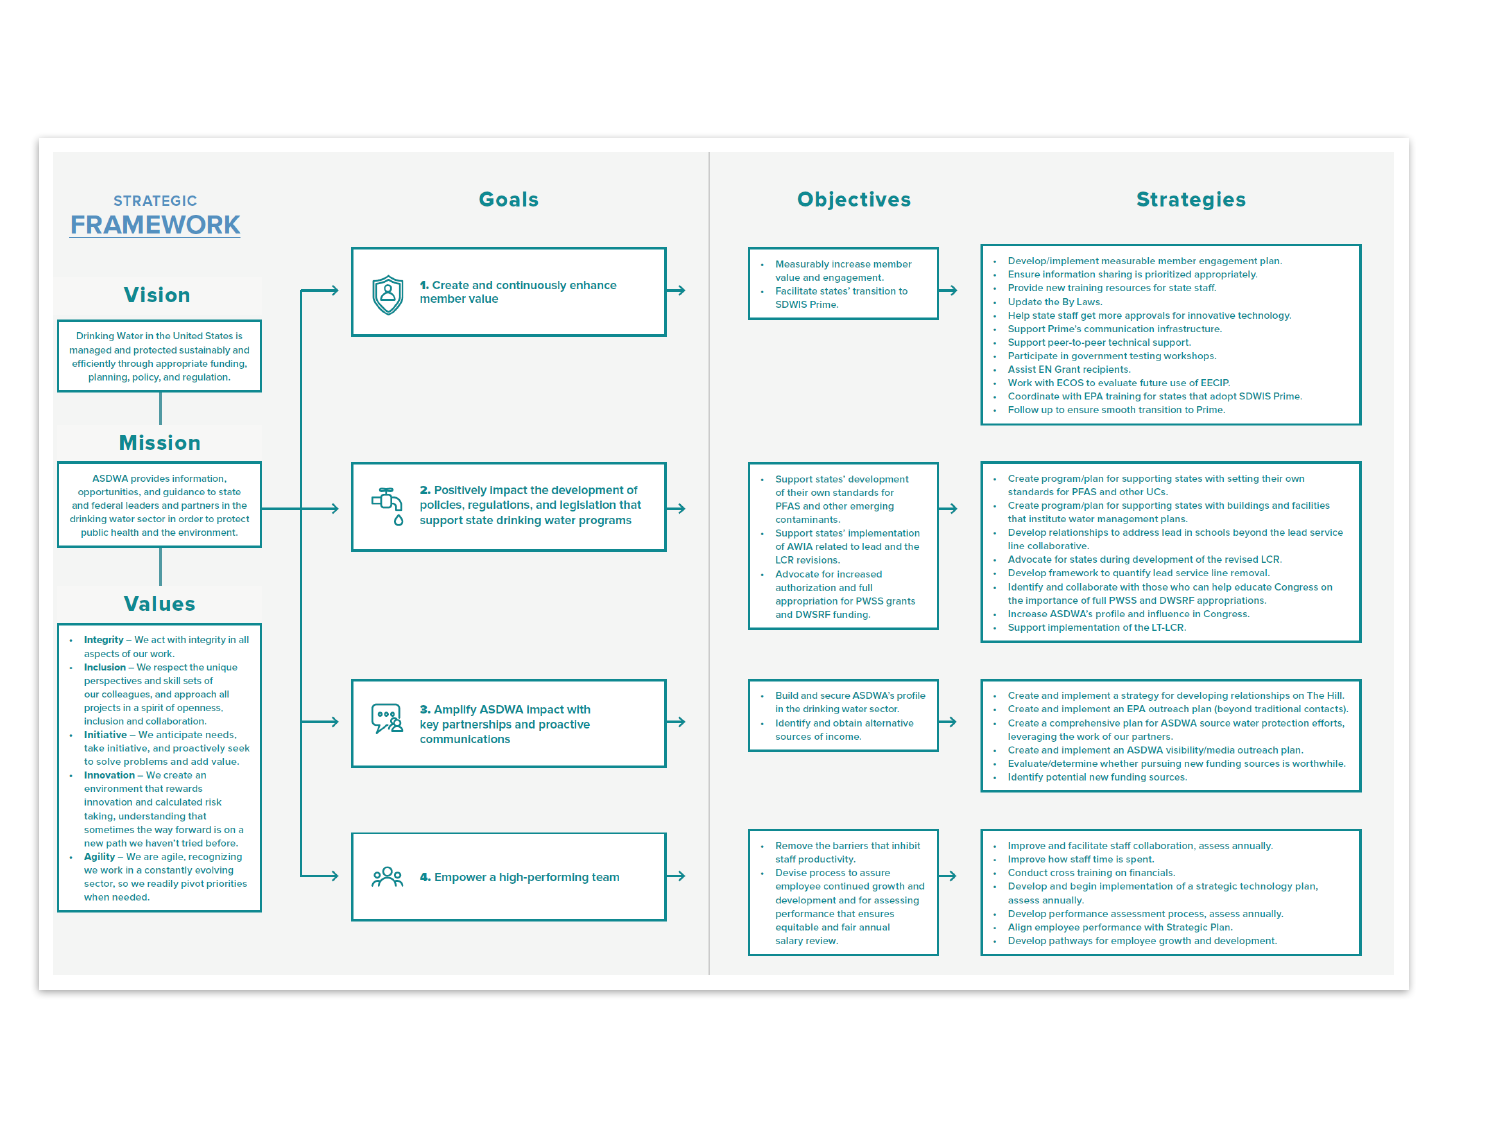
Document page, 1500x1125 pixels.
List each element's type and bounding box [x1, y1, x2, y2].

picture [52, 151, 1395, 976]
